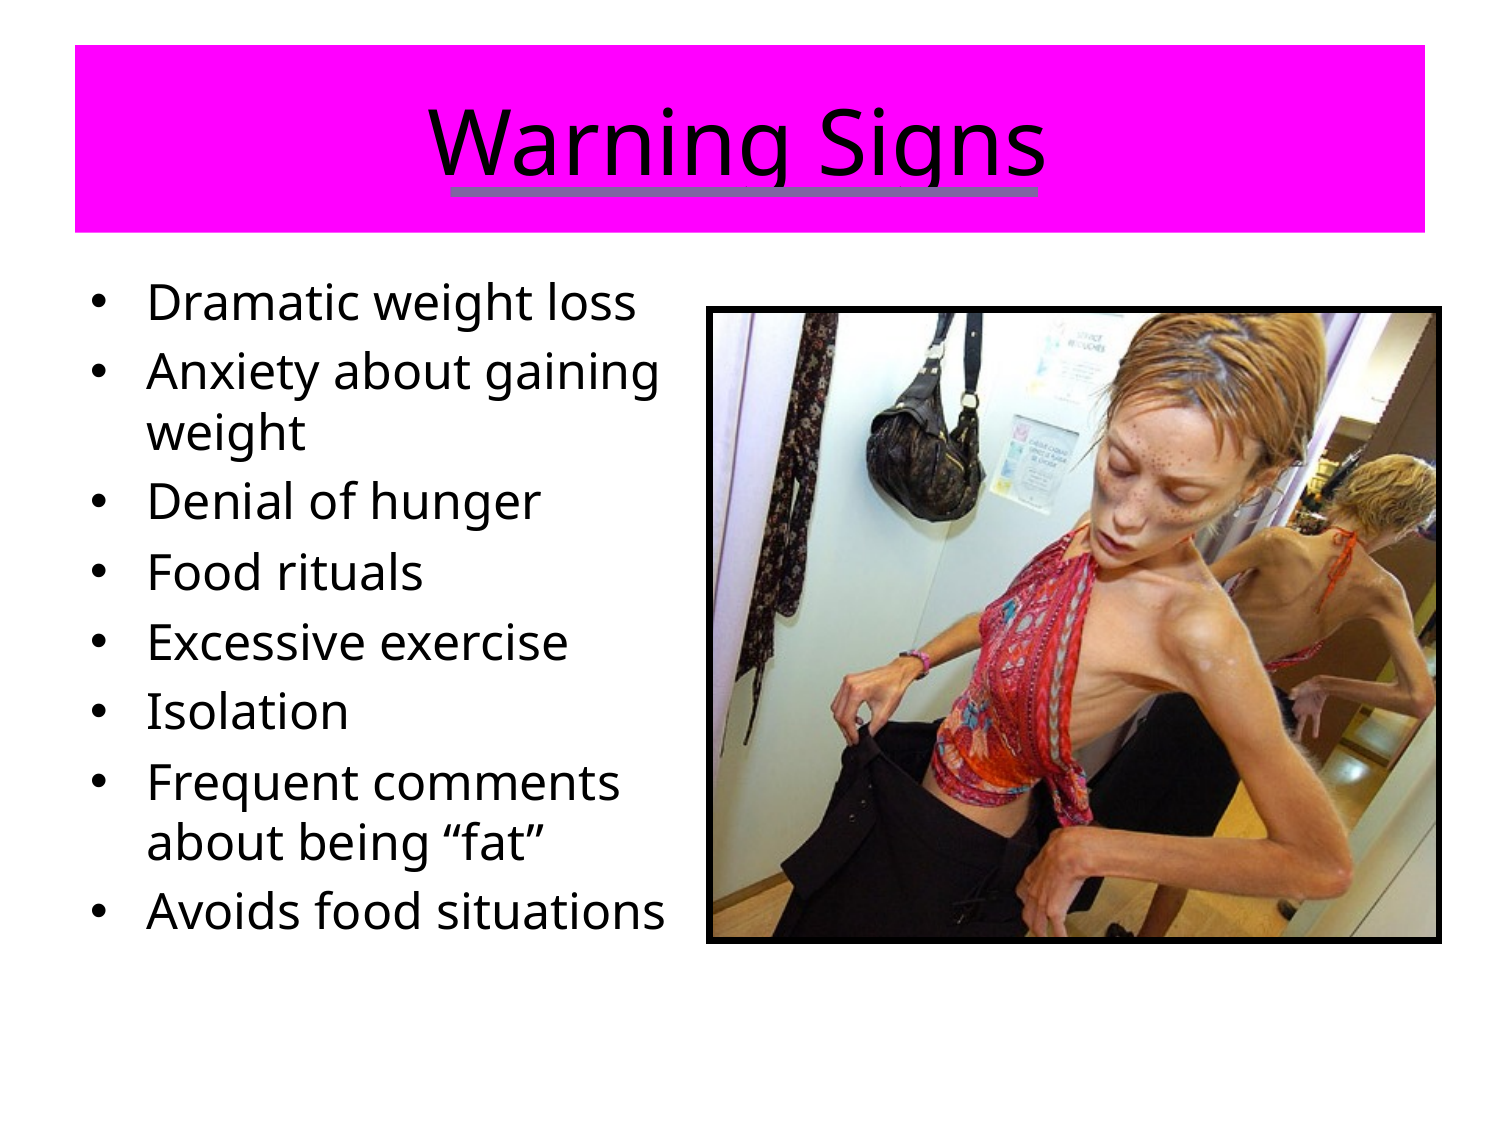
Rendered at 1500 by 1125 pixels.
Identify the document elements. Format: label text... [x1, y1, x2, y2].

list Dramatic weight loss Anxiety about gaining weight Denial of hunger Food rituals Excessive exercise Isolation Frequent comments about being “fat” Avoids food situations [75, 262, 738, 1005]
picture [449, 186, 1038, 198]
title Warning Signs [75, 45, 1425, 233]
picture [712, 312, 1437, 938]
